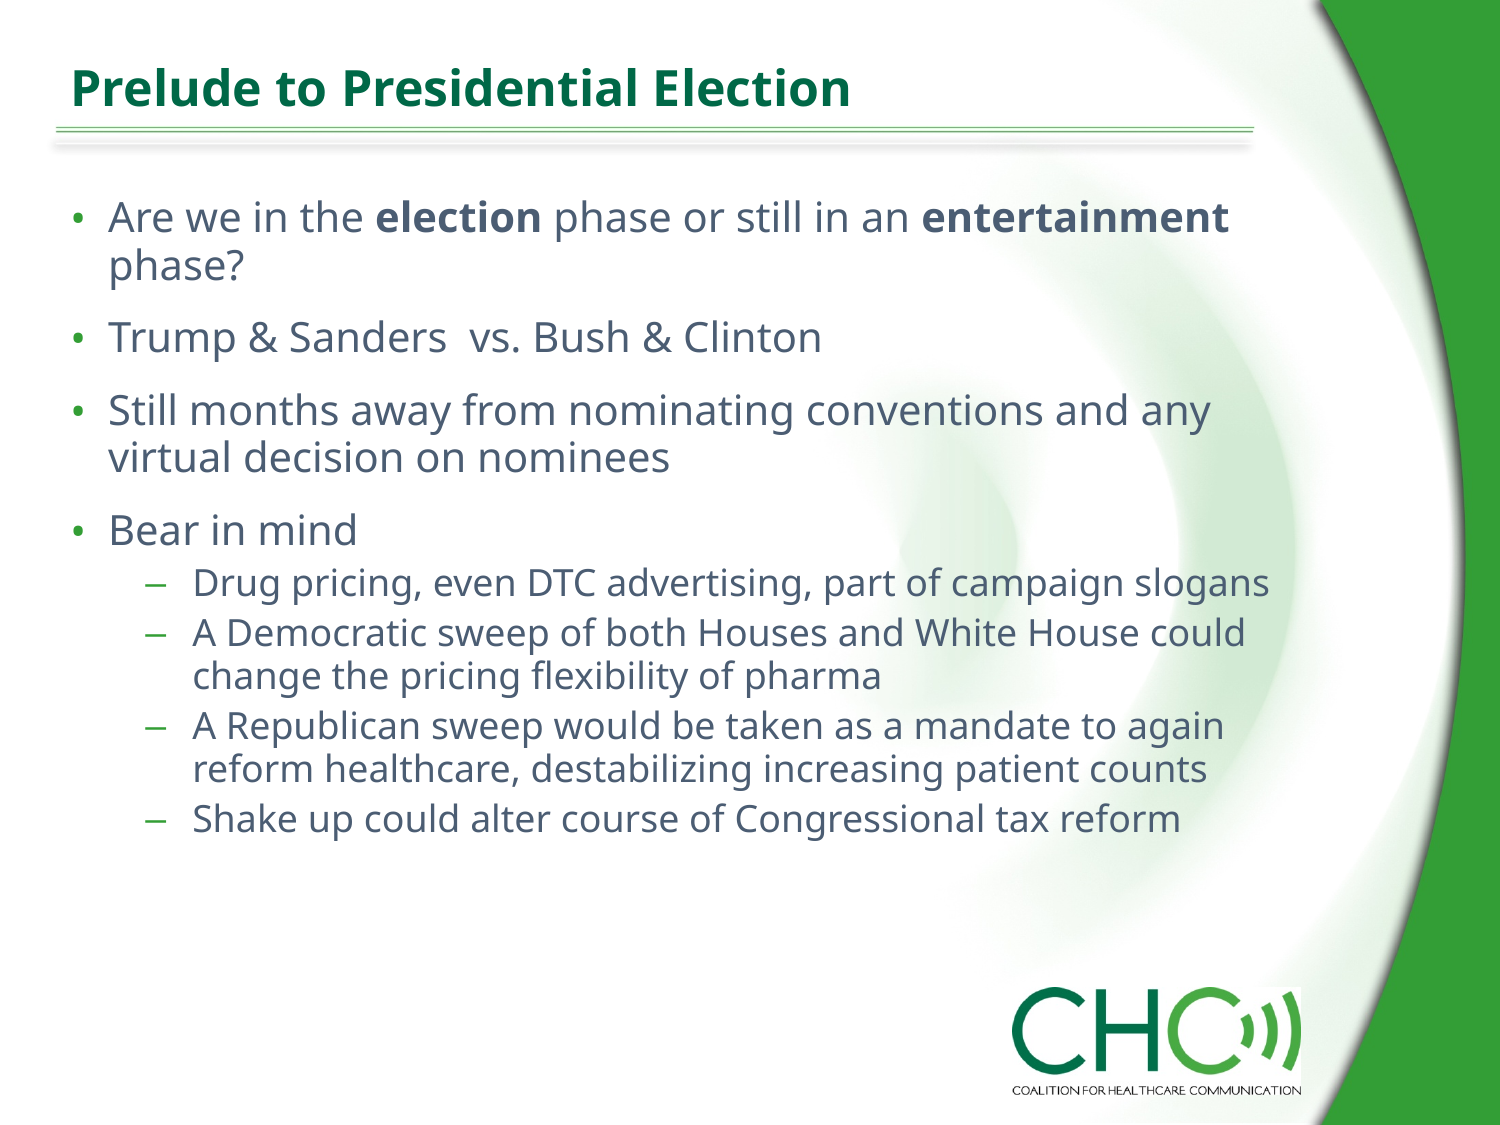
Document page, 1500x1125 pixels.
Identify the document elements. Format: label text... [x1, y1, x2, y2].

list Are we in the election phase or still in an entertainment phase? Trump & Sanders vs. Bush & Clinton Still months away from nominating conventions and any virtual decision on nominees Bear in mind Drug pricing, even DTC advertising, part of campaign slogans A Democratic sweep of both Houses and White House could change the pricing flexibility of pharma A Republican sweep would be taken as a mandate to again reform healthcare, destabilizing increasing patient counts Shake up could alter course of Congressional tax reform [55, 187, 1313, 975]
title Prelude to Presidential Election [55, 0, 1250, 125]
picture [0, 0, 1500, 1125]
